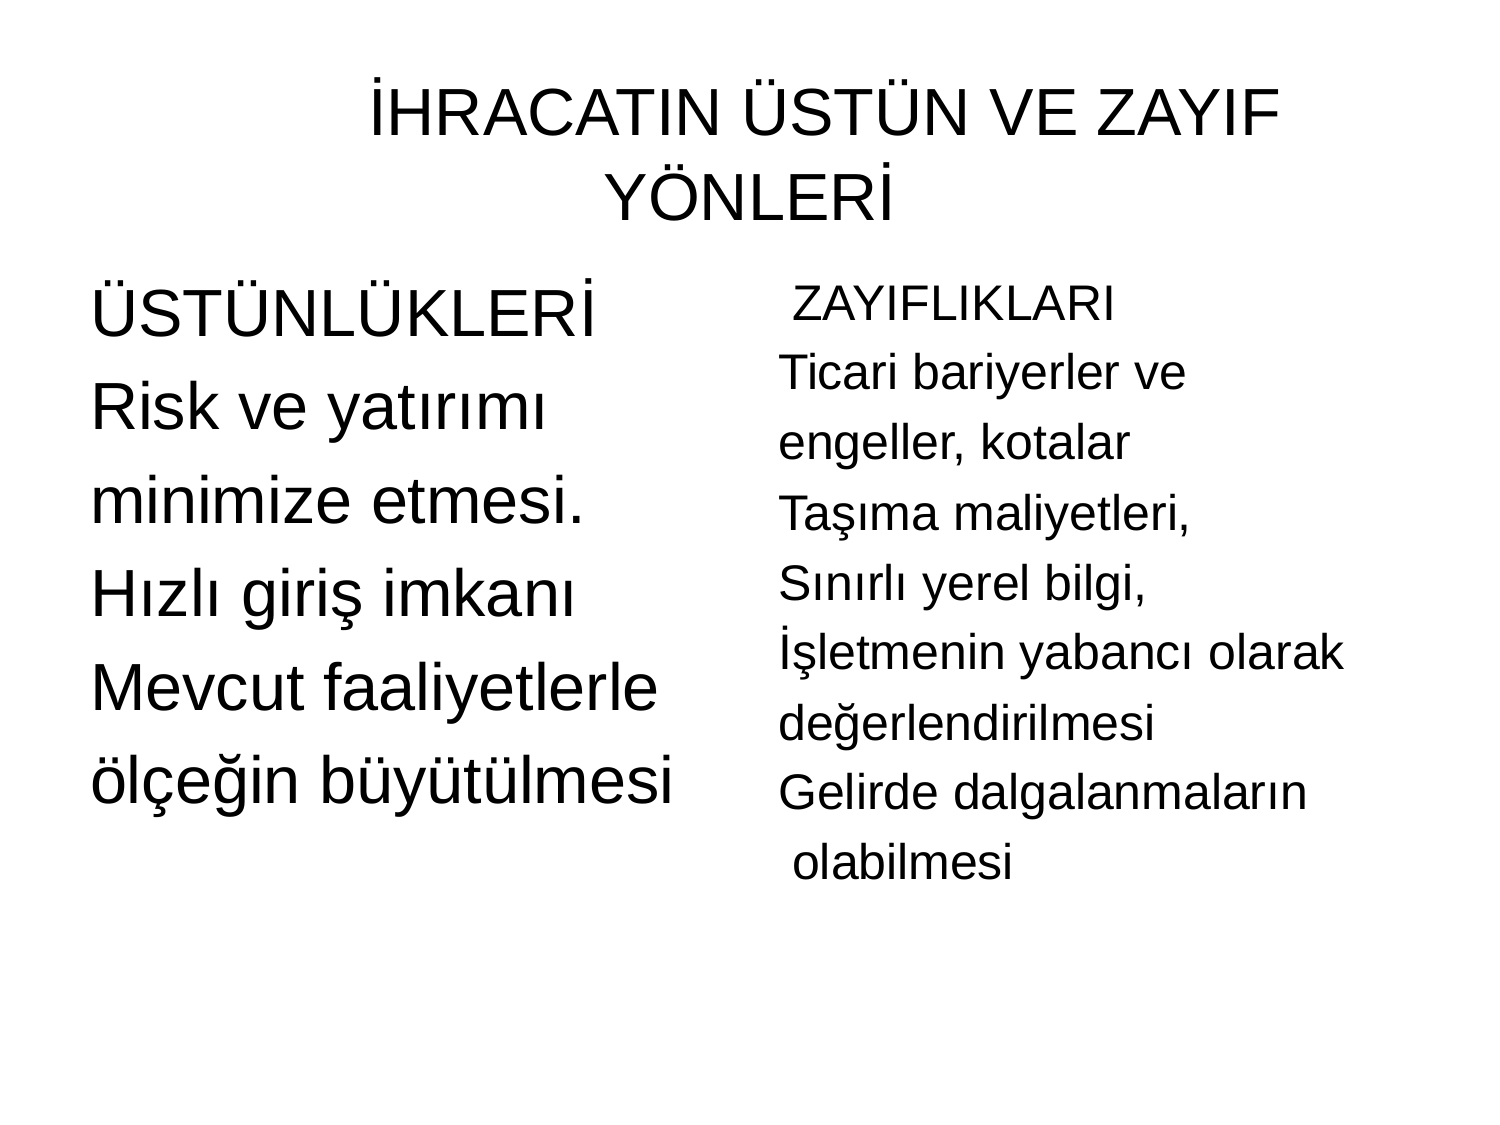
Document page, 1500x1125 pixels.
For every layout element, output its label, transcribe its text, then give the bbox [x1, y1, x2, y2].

list ÜSTÜNLÜKLERİ Risk ve yatırımı minimize etmesi. Hızlı giriş imkanı Mevcut faaliyetlerle ölçeğin büyütülmesi [74, 262, 737, 1006]
list ZAYIFLIKLARI Ticari bariyerler ve engeller, kotalar Taşıma maliyetleri, Sınırlı yerel bilgi, İşletmenin yabancı olarak değerlendirilmesi Gelirde dalgalanmaların olabilmesi [763, 262, 1426, 1006]
title İHRACATIN ÜSTÜN VE ZAYIF YÖNLERİ [74, 44, 1426, 233]
